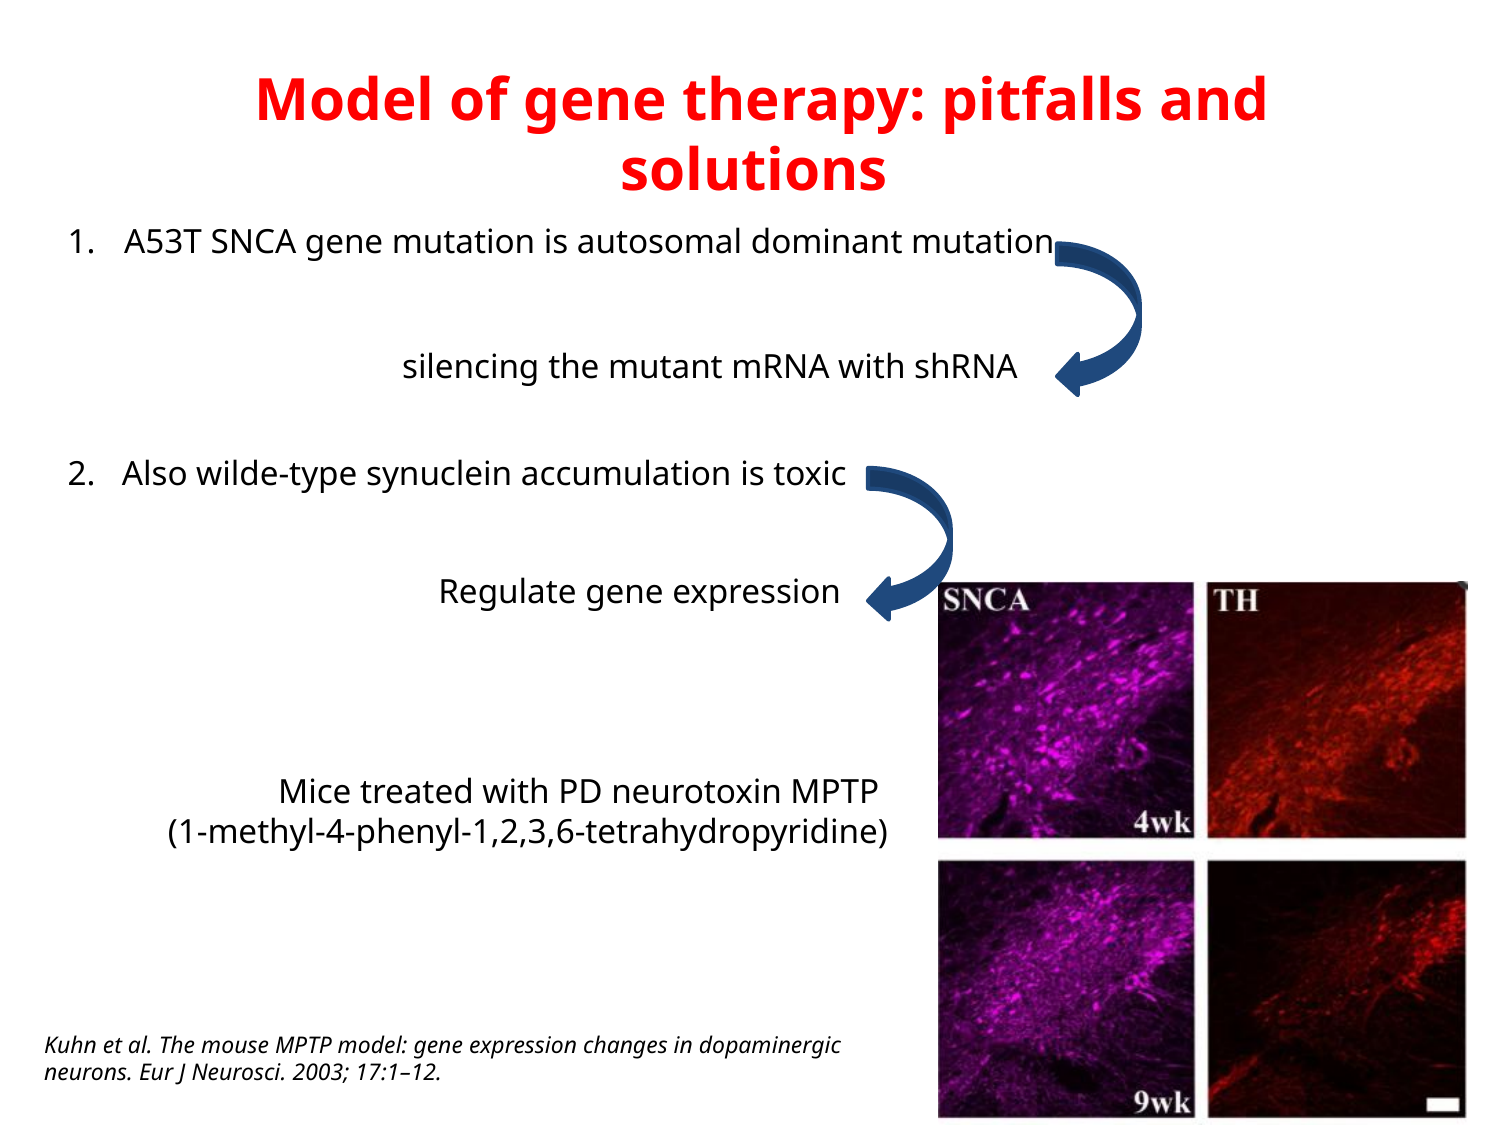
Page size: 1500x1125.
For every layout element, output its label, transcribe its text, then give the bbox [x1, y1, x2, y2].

text_box [1054, 241, 1142, 397]
text_box 2. Also wilde-type synuclein accumulation is toxic [53, 444, 1294, 499]
text_box silencing the mutant mRNA with shRNA [123, 338, 1034, 393]
picture [938, 581, 1468, 1125]
text_box [64, 656, 933, 872]
text_box A53T SNCA gene mutation is autosomal dominant mutation [53, 172, 1341, 368]
text_box [865, 465, 953, 622]
text_box Kuhn et al. The mouse MPTP model: gene expression changes in dopaminergic neurons. Eur J Neurosci. 2003; 17:1–12. [29, 1023, 874, 1093]
text_box Model of gene therapy: pitfalls and solutions [230, 54, 1294, 172]
text_box Regulate gene expression [371, 562, 857, 618]
text_box Mice treated with PD neurotoxin MPTP (1-methyl-4-phenyl-1,2,3,6-tetrahydropyridine) [135, 763, 904, 858]
